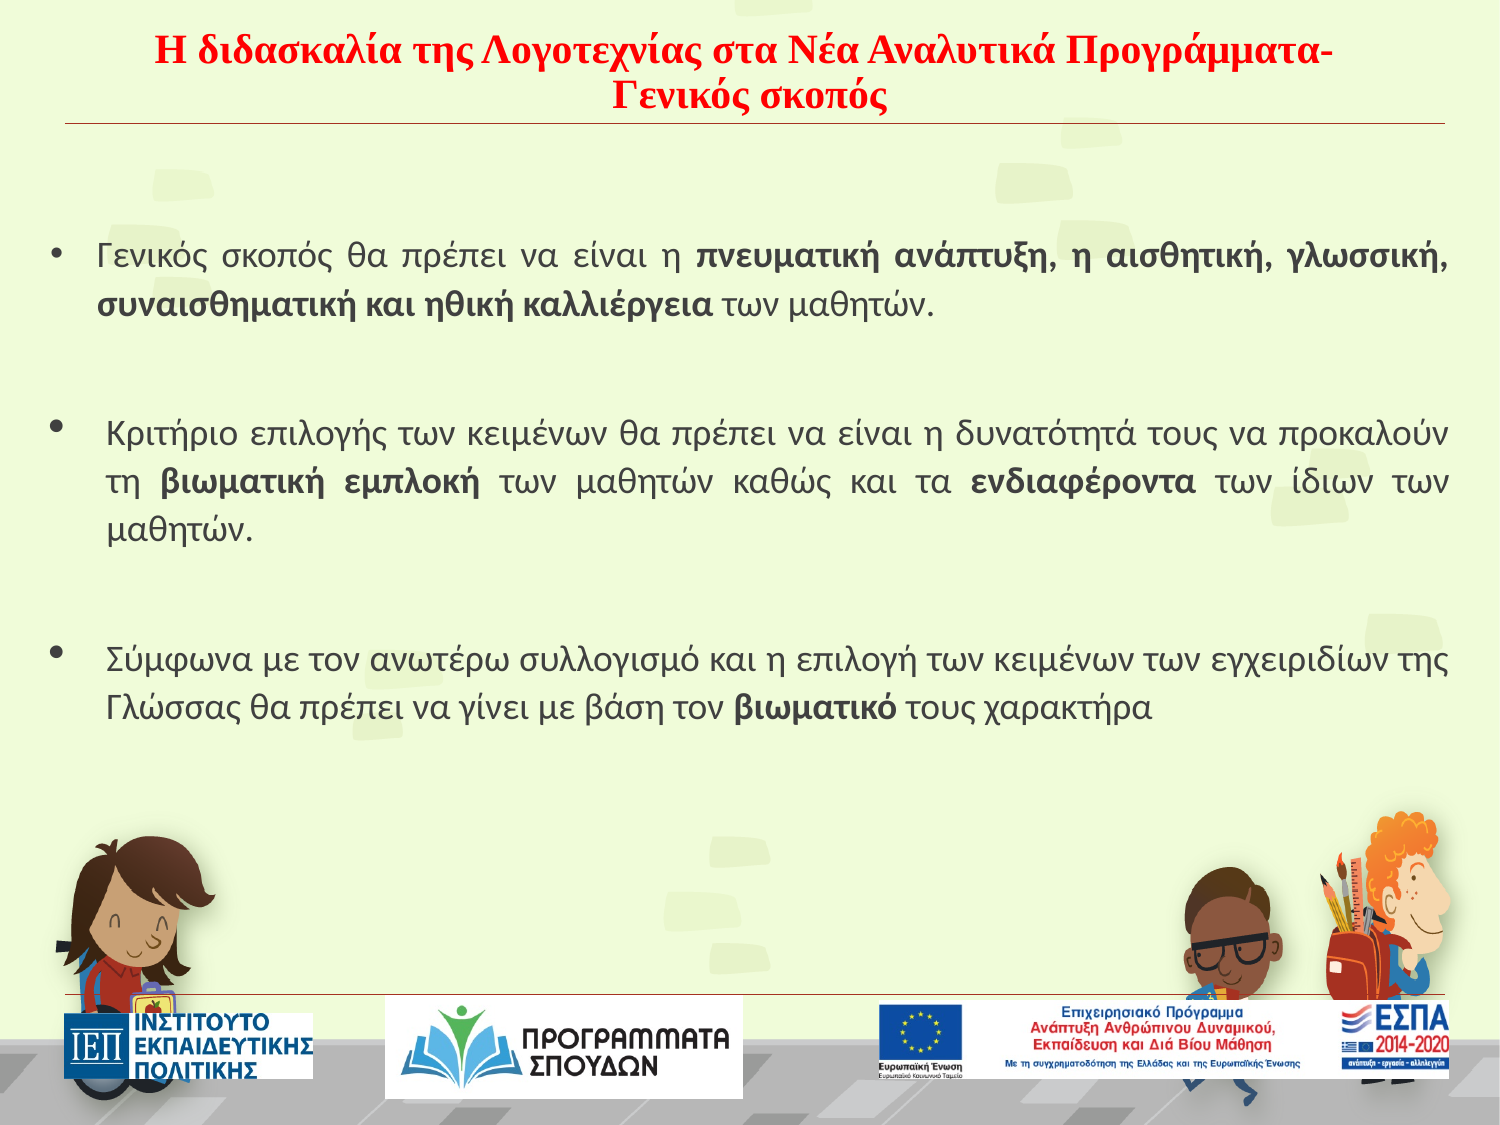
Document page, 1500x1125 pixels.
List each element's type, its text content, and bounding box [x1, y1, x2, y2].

text_box Γενικός σκοπός θα πρέπει να είναι η πνευματική ανάπτυξη, η αισθητική, γλωσσική, συναισθηματική και ηθική καλλιέργεια των μαθητών. Κριτήριο επιλογής των κειμένων θα πρέπει να είναι η δυνατότητά τους να προκαλούν τη βιωματική εμπλοκή των μαθητών καθώς και τα ενδιαφέροντα των ίδιων των μαθητών. Σύμφωνα με τον ανωτέρω συλλογισμό και η επιλογή των κειμένων των εγχειριδίων της Γλώσσας θα πρέπει να γίνει με βάση τον βιωματικό τους χαρακτήρα [35, 219, 1465, 735]
title Η διδασκαλία της Λογοτεχνίας στα Νέα Αναλυτικά Προγράμματα- Γενικός σκοπός [65, 19, 1424, 126]
picture [0, 0, 1500, 1125]
